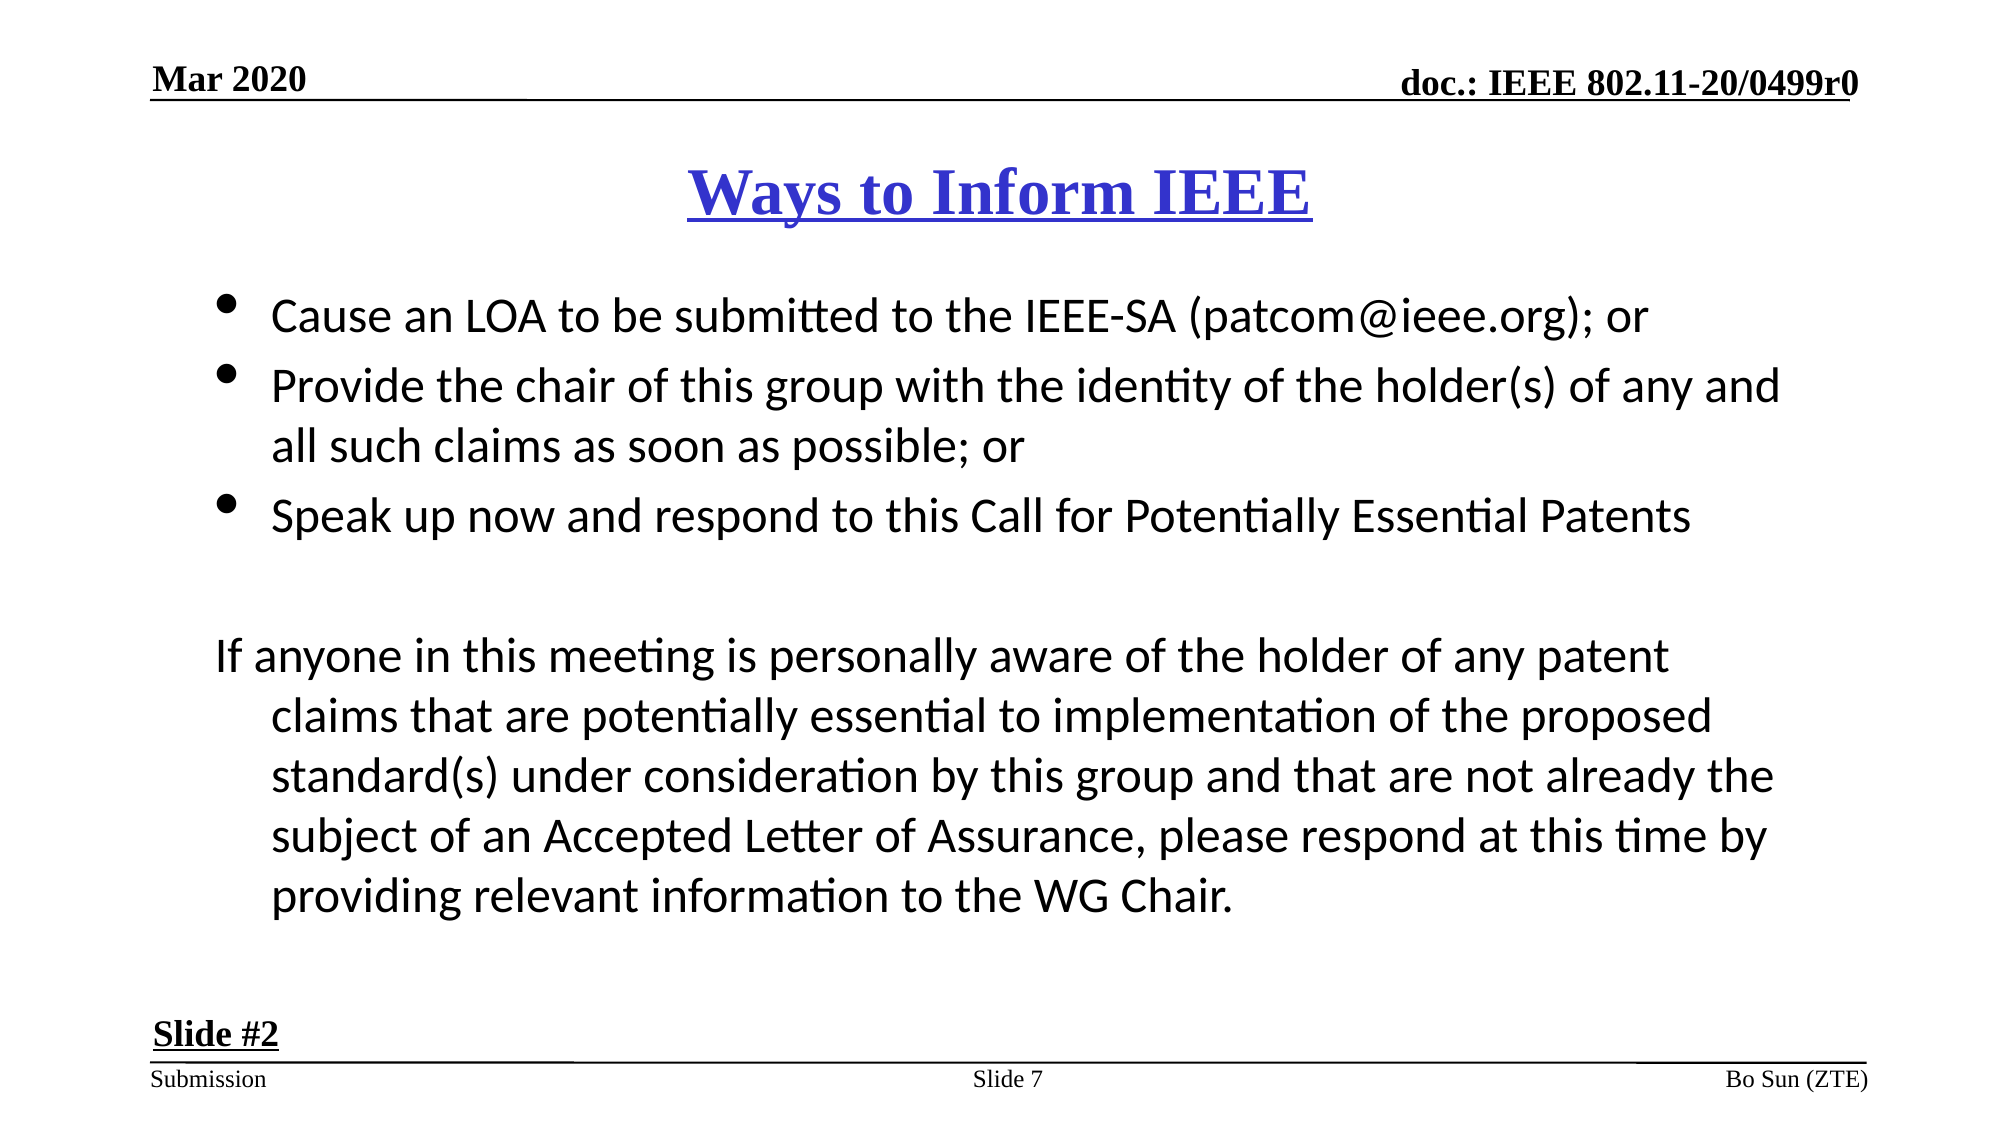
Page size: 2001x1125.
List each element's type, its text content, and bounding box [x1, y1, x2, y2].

text_box Ways to Inform IEEE [362, 100, 1638, 275]
footer Bo Sun (ZTE) [1171, 1061, 1869, 1093]
text_box Cause an LOA to be submitted to the IEEE-SA (patcom@ieee.org); or Provide the chair of this group with the identity of the holder(s) of any and all such claims as soon as possible; or Speak up now and respond to this Call for Potentially Essential Patents If anyone in this meeting is personally aware of the holder of any patent claims that are potentially essential to implementation of the proposed standard(s) under consideration by this group and that are not already the subject of an Accepted Letter of Assurance, please respond at this time by providing relevant information to the WG Chair. [200, 275, 1800, 975]
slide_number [152, 54, 563, 100]
slide_number Slide [949, 1061, 1067, 1123]
text_box Slide #2 [138, 1001, 295, 1062]
